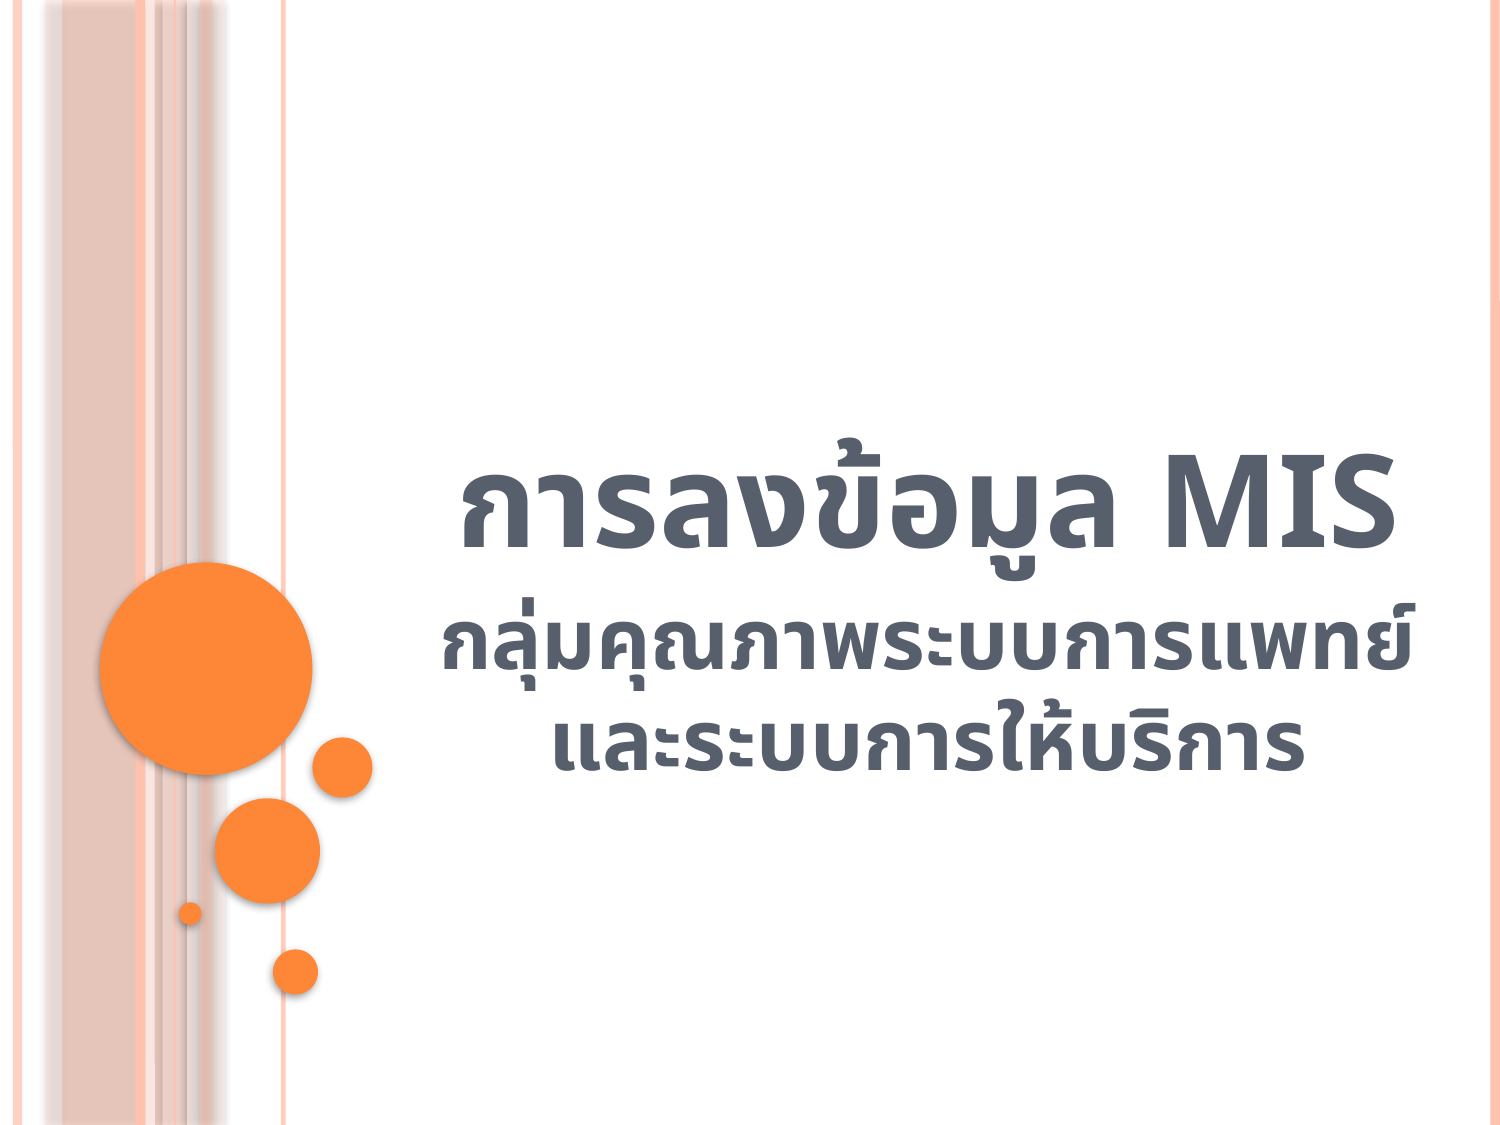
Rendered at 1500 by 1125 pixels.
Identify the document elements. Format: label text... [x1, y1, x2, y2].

title การลงข้อมูล MIS [421, 269, 1435, 577]
subtitle กลุ่มคุณภาพระบบการแพทย์และระบบการให้บริการ [421, 577, 1435, 803]
